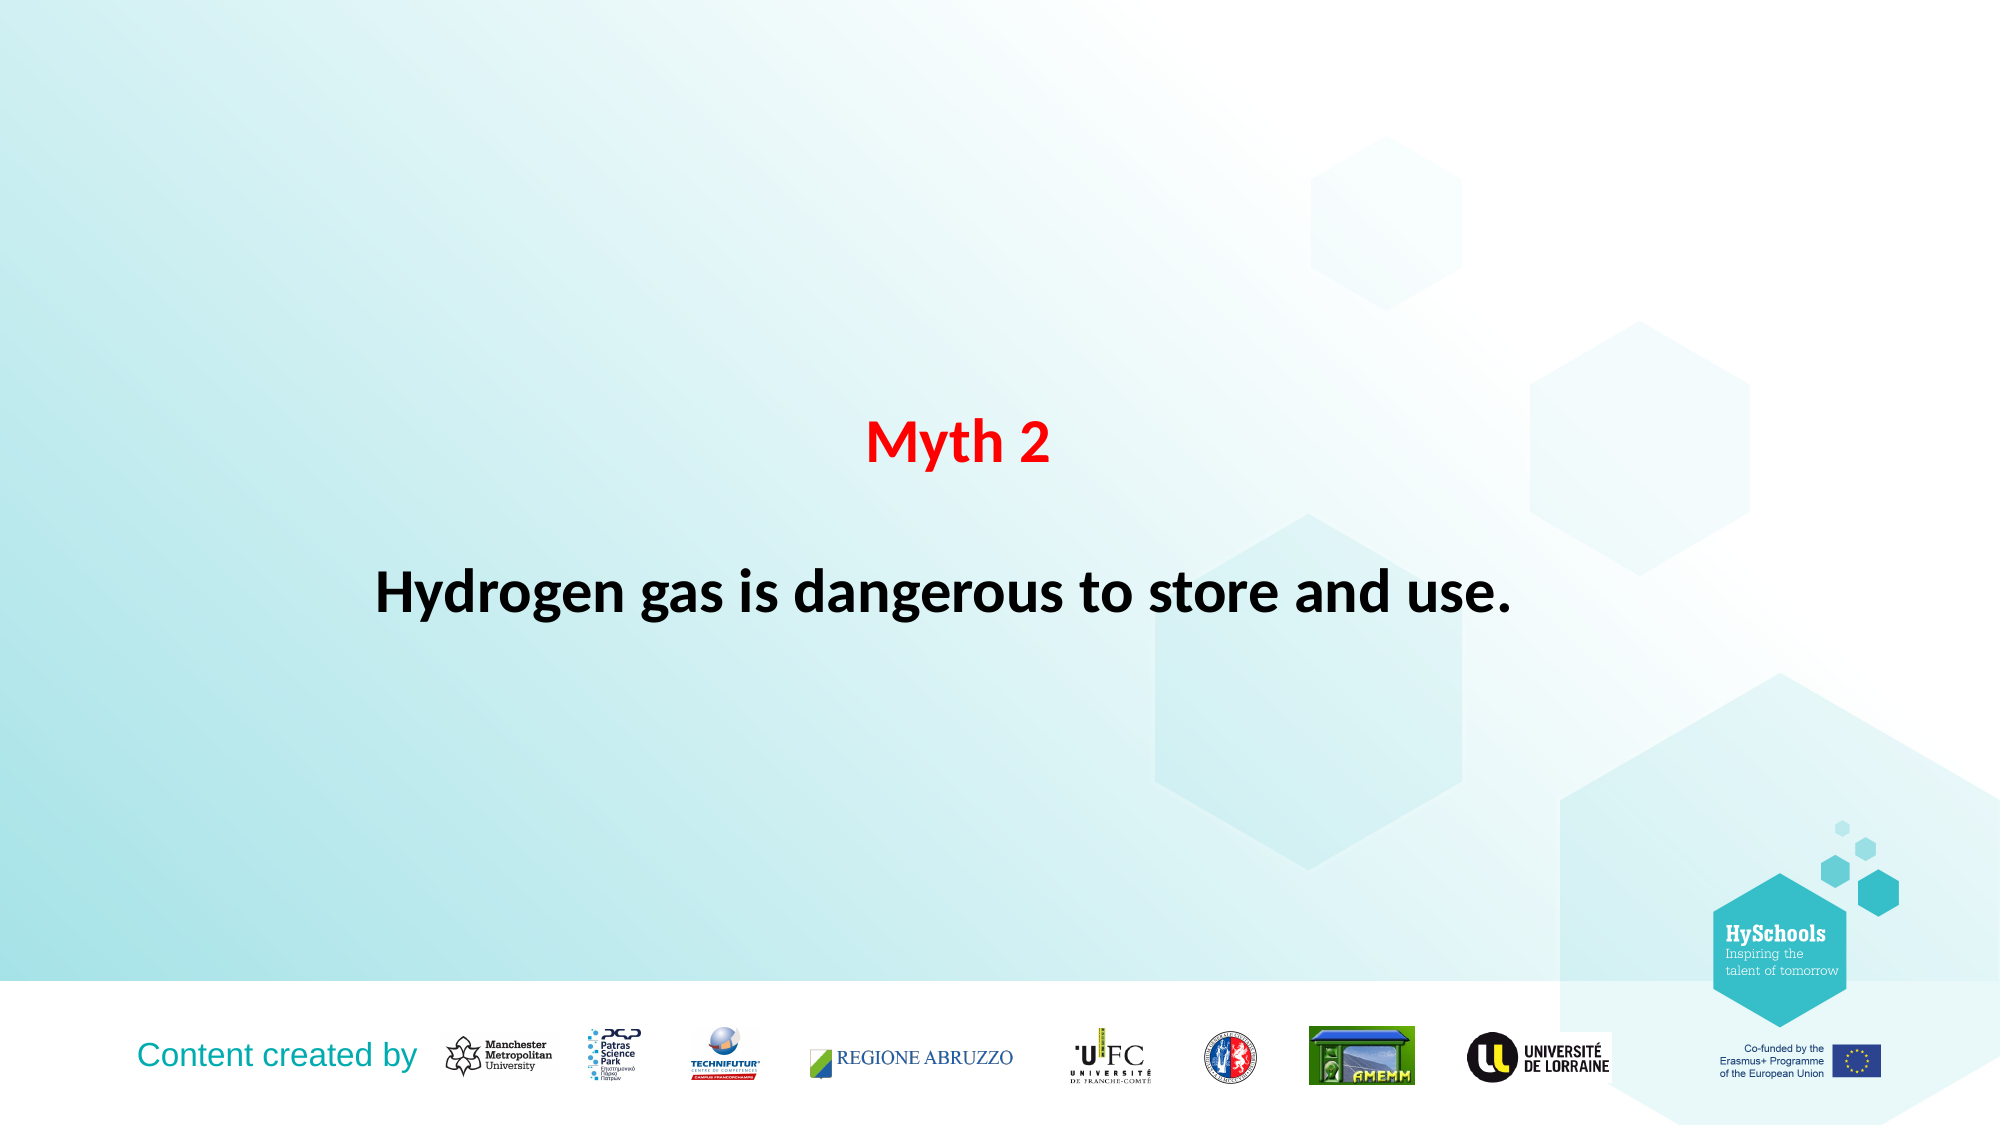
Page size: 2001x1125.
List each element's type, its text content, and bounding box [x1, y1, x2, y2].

picture [0, 0, 2000, 1125]
text_box Myth 2 Hydrogen gas is dangerous to store and use. [304, 392, 1599, 708]
